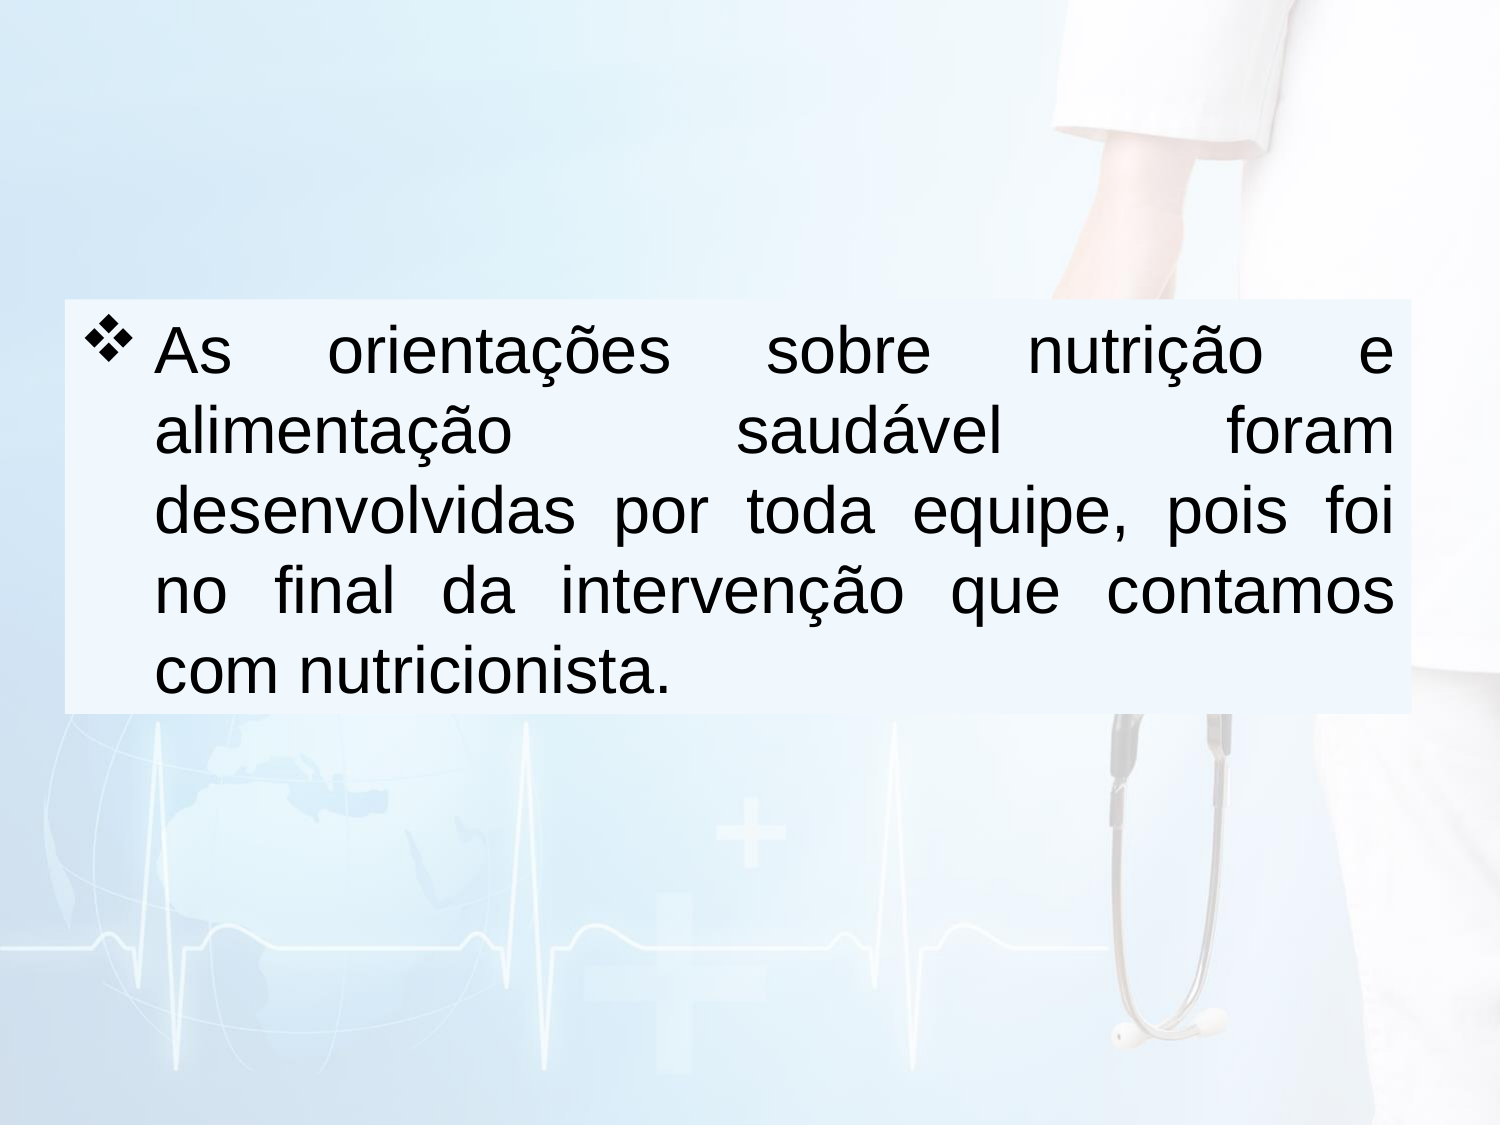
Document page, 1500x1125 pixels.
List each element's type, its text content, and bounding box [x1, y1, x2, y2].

text_box As orientações sobre nutrição e alimentação saudável foram desenvolvidas por toda equipe, pois foi no final da intervenção que contamos com nutricionista. [64, 299, 1412, 714]
picture [0, 0, 1500, 1125]
